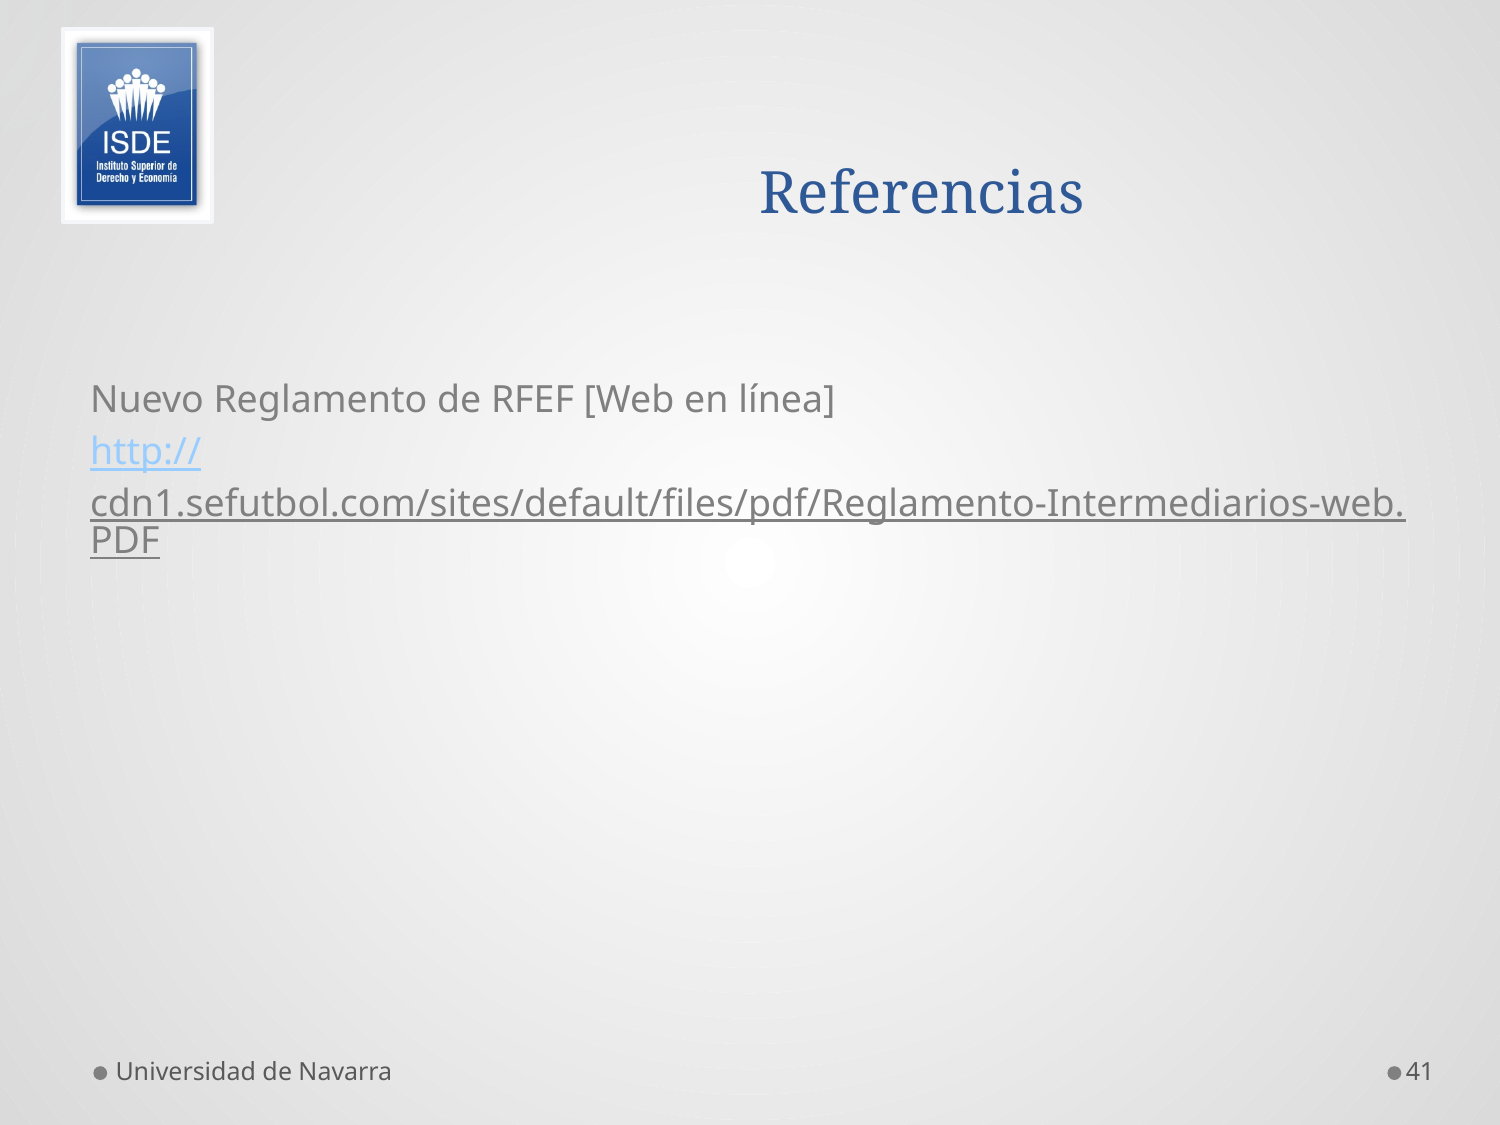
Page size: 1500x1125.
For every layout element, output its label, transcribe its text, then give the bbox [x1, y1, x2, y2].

list Nuevo Reglamento de RFEF [Web en línea] http://cdn1.sefutbol.com/sites/default/files/pdf/Reglamento-Intermediarios-web.PDF [75, 262, 1425, 1005]
picture [64, 30, 211, 220]
title Referencias [419, 45, 1425, 233]
footer Universidad de Navarra [108, 1042, 576, 1103]
slide_number 41 [1401, 1042, 1494, 1103]
